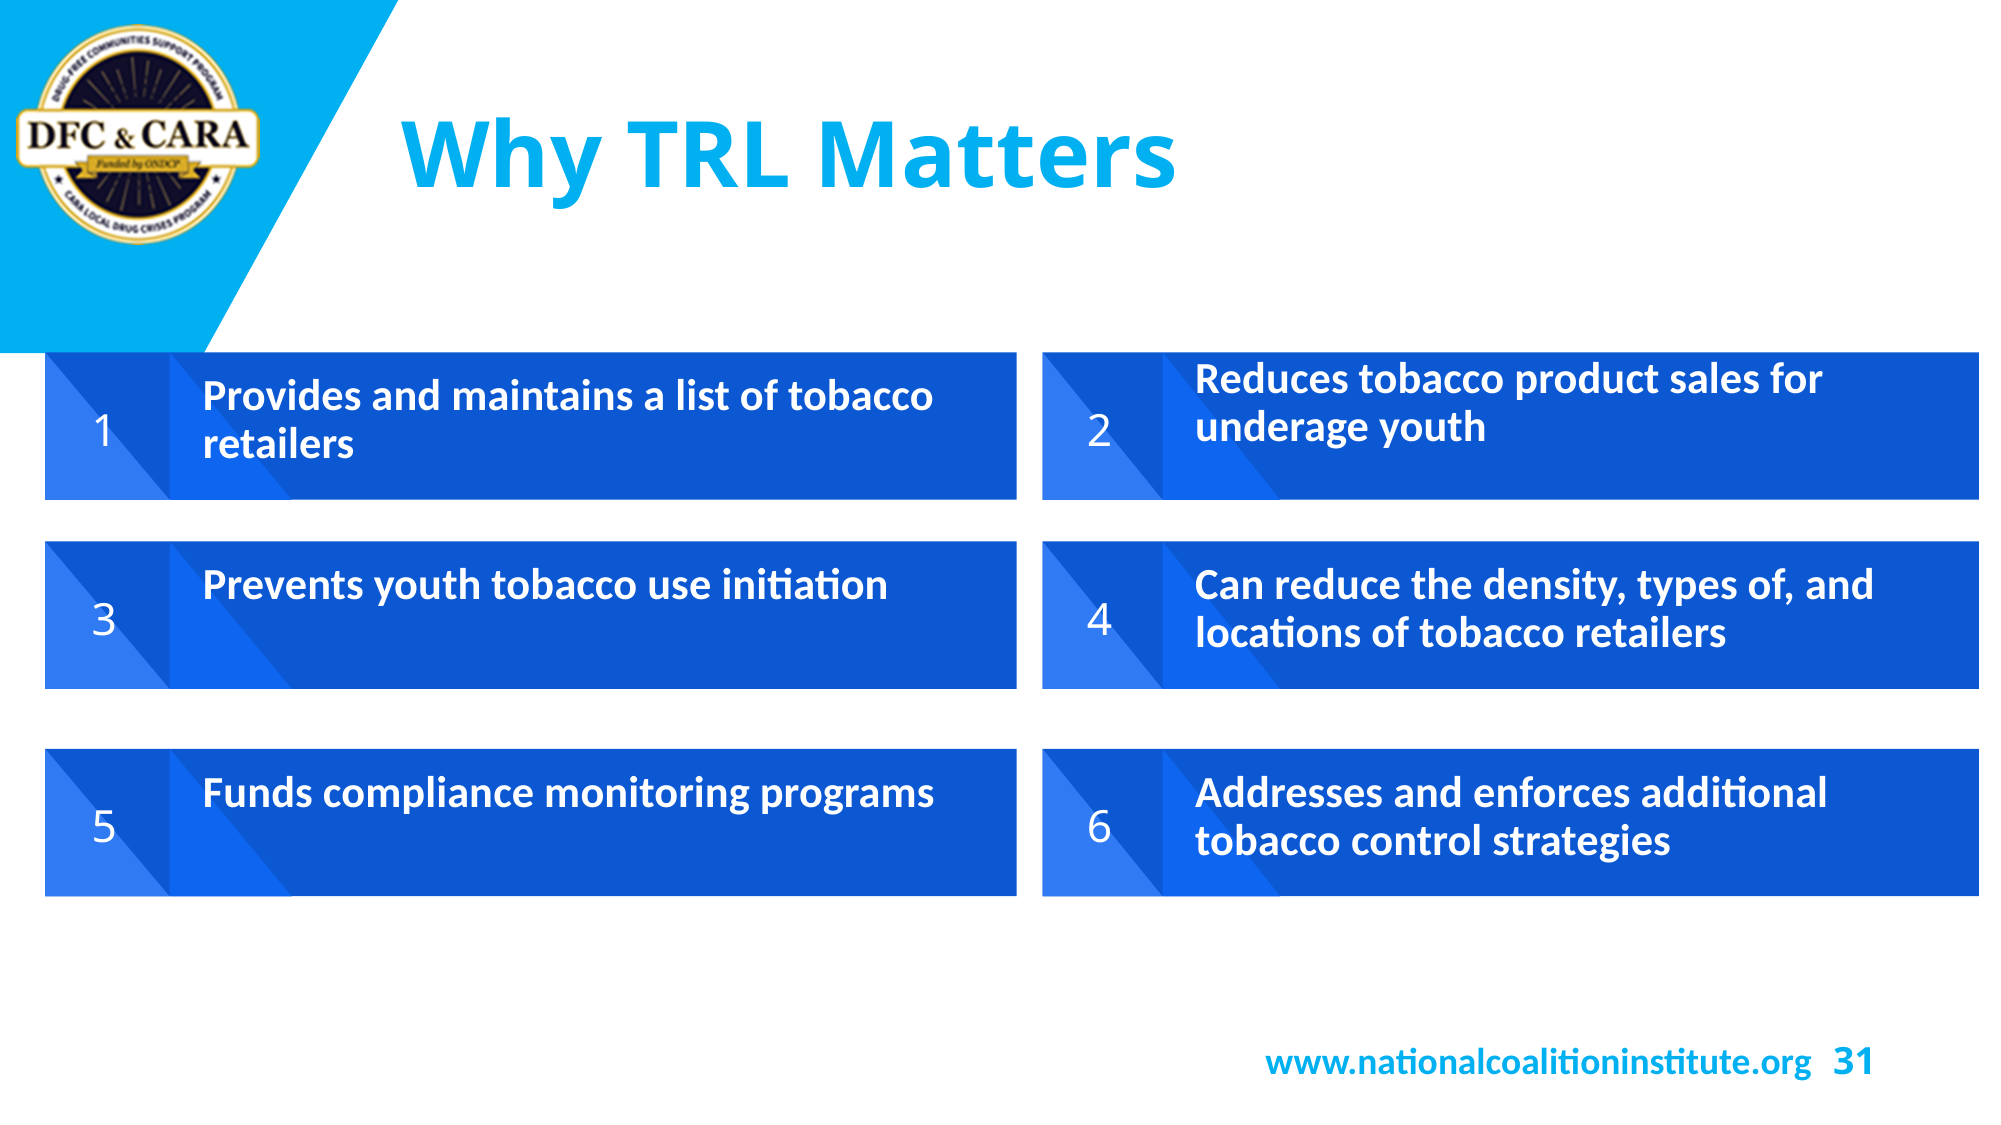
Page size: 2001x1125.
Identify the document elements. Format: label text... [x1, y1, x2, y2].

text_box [1042, 335, 1979, 500]
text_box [45, 352, 1017, 500]
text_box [45, 541, 1017, 689]
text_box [1042, 541, 1979, 689]
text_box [1042, 748, 1979, 897]
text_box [45, 748, 1017, 897]
title Why TRL Matters [381, 48, 1902, 267]
picture [17, 25, 259, 244]
